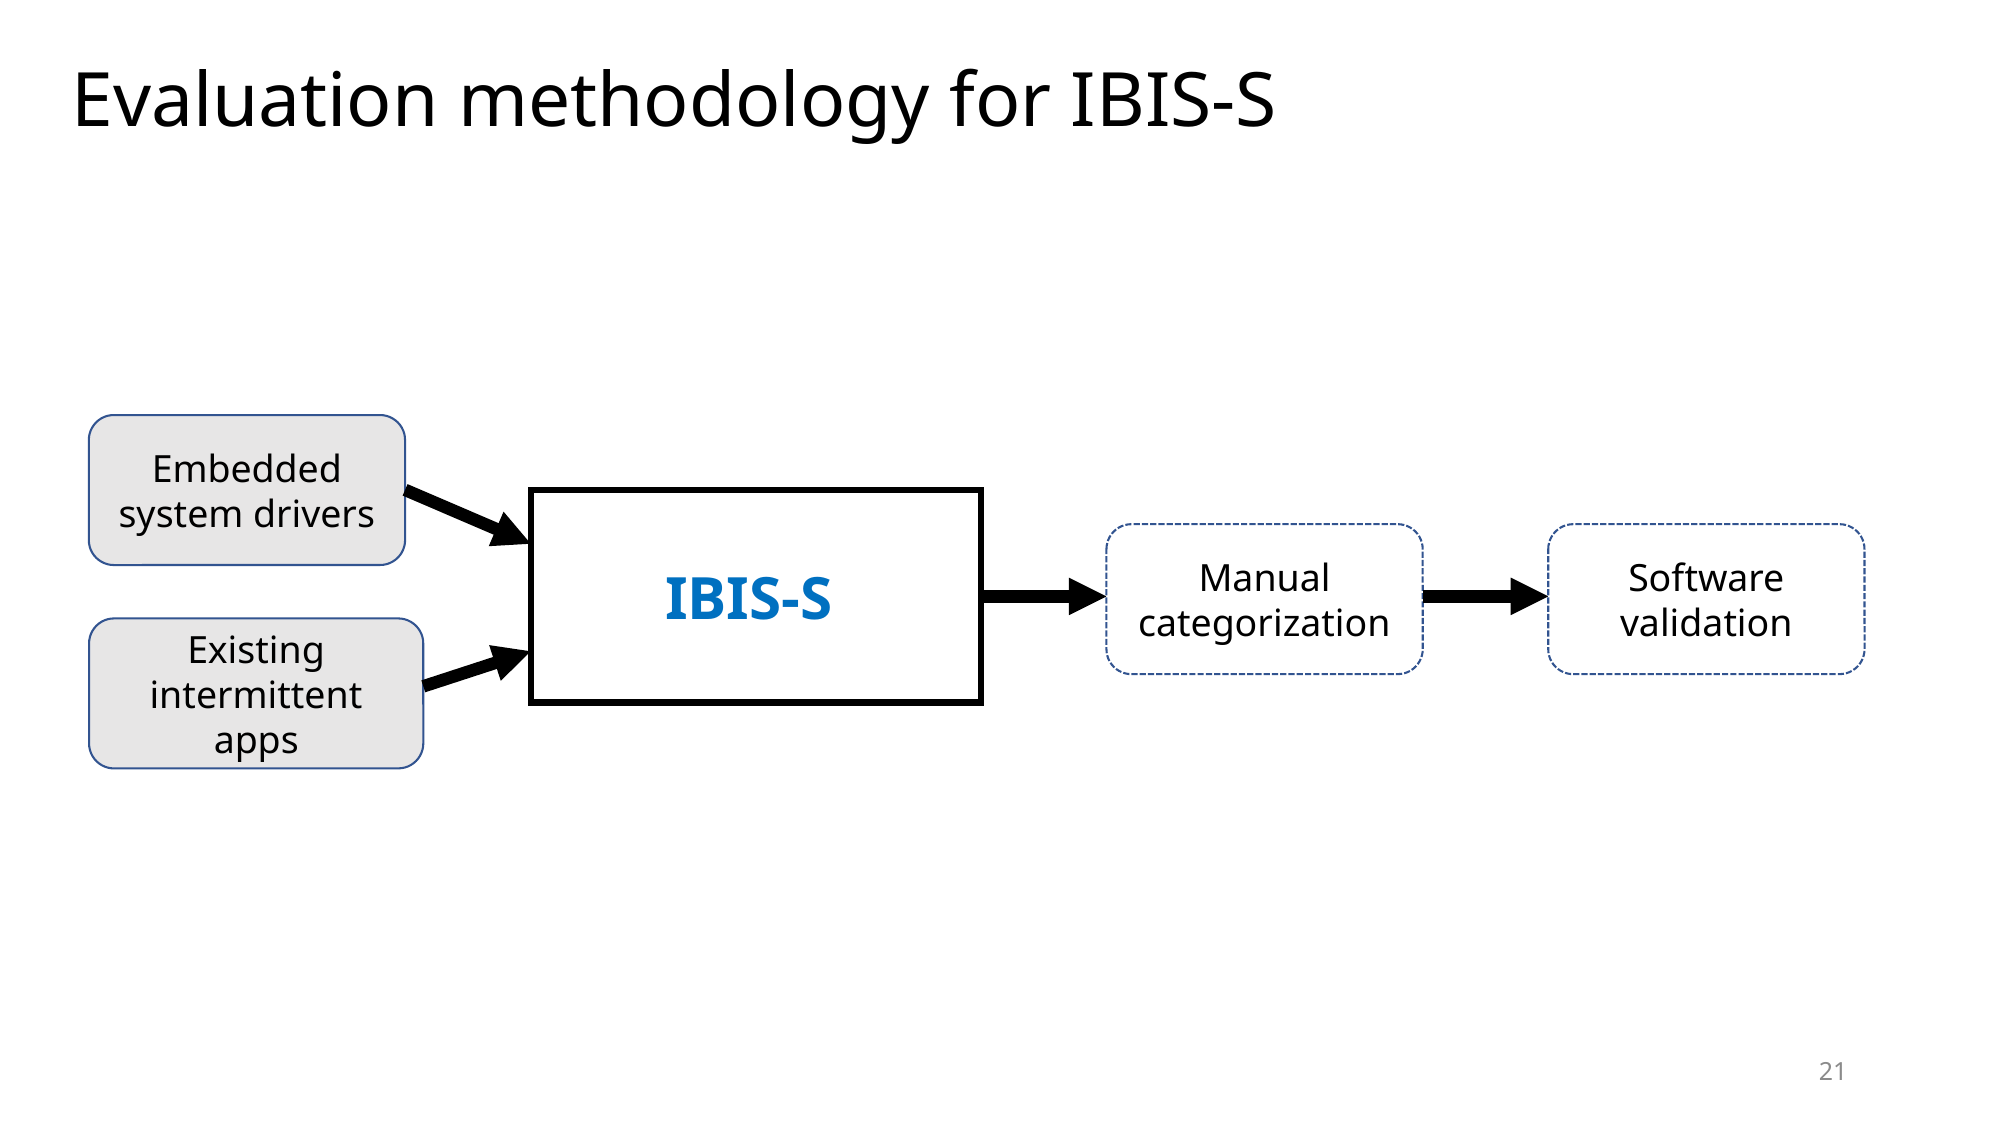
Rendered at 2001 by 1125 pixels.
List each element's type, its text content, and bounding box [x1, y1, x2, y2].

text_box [423, 651, 531, 687]
text_box Existing intermittent apps [88, 617, 425, 770]
slide_number 21 [1412, 1042, 1863, 1103]
title Evaluation methodology for IBIS-S [56, 42, 1782, 163]
text_box Software validation [1547, 523, 1866, 676]
text_box [530, 489, 982, 704]
text_box Embedded system drivers [87, 414, 407, 567]
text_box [405, 489, 531, 544]
text_box Manual categorization [1105, 523, 1424, 676]
